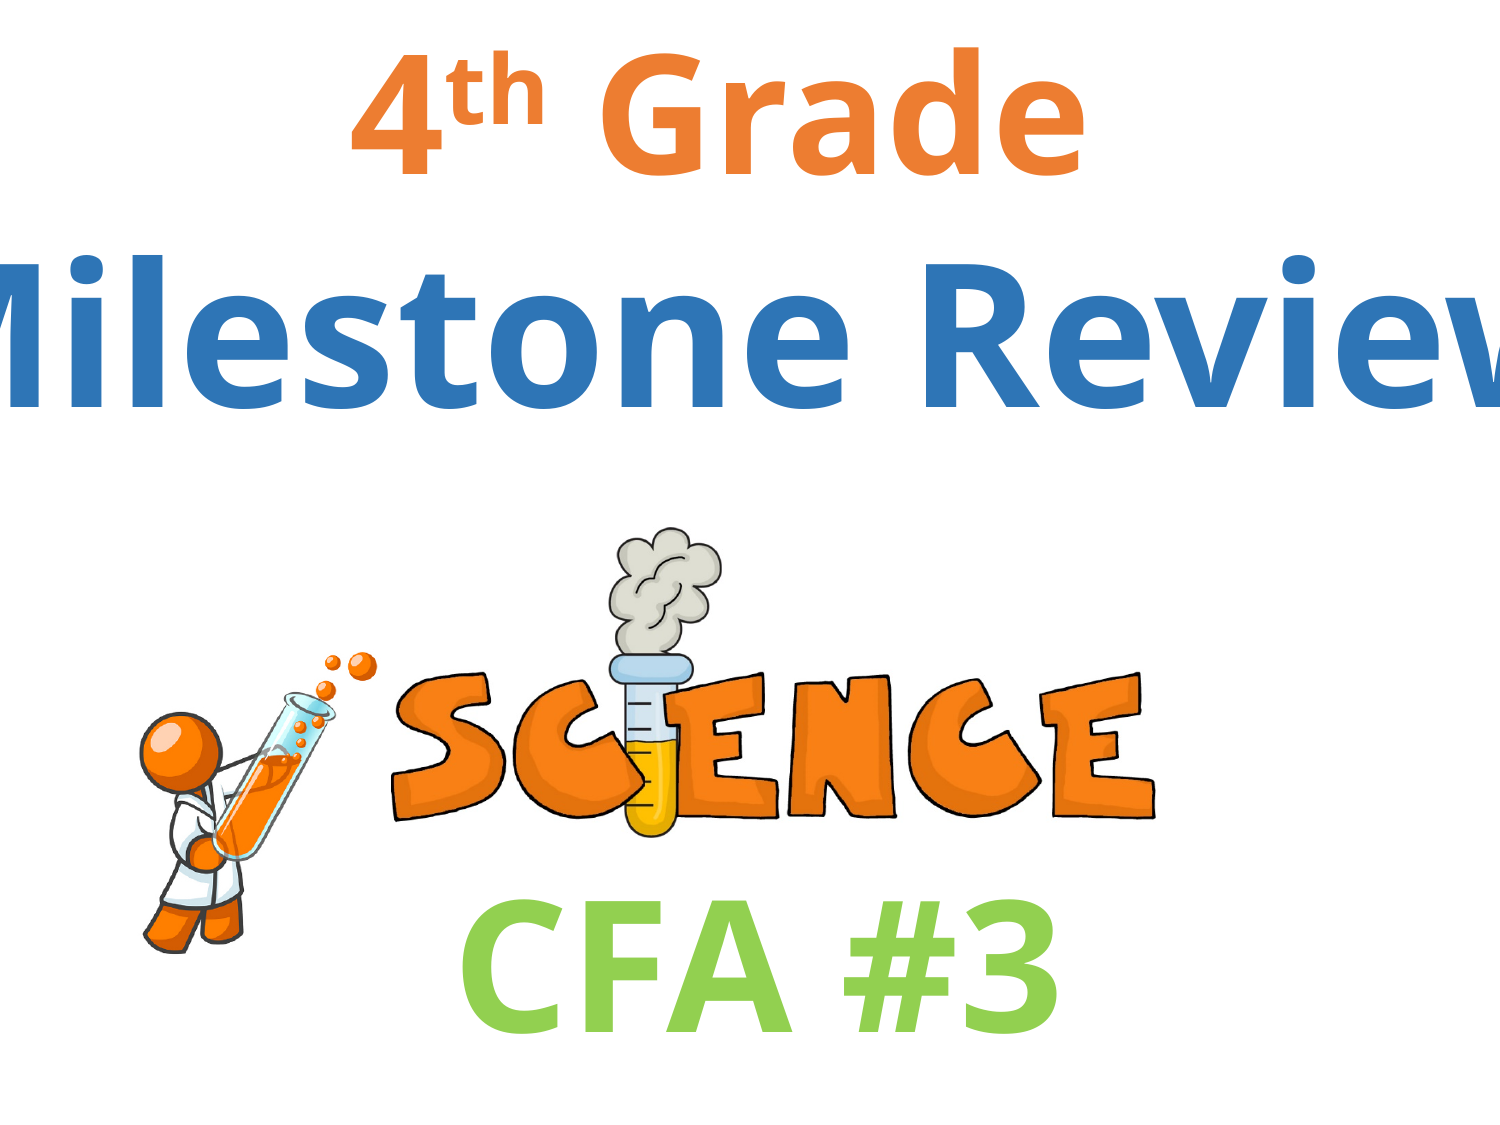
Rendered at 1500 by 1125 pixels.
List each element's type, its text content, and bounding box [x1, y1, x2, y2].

text_box 4th Grade Milestone Review [0, 0, 1500, 455]
picture [125, 527, 1156, 960]
text_box CFA #3 [437, 841, 1080, 1077]
